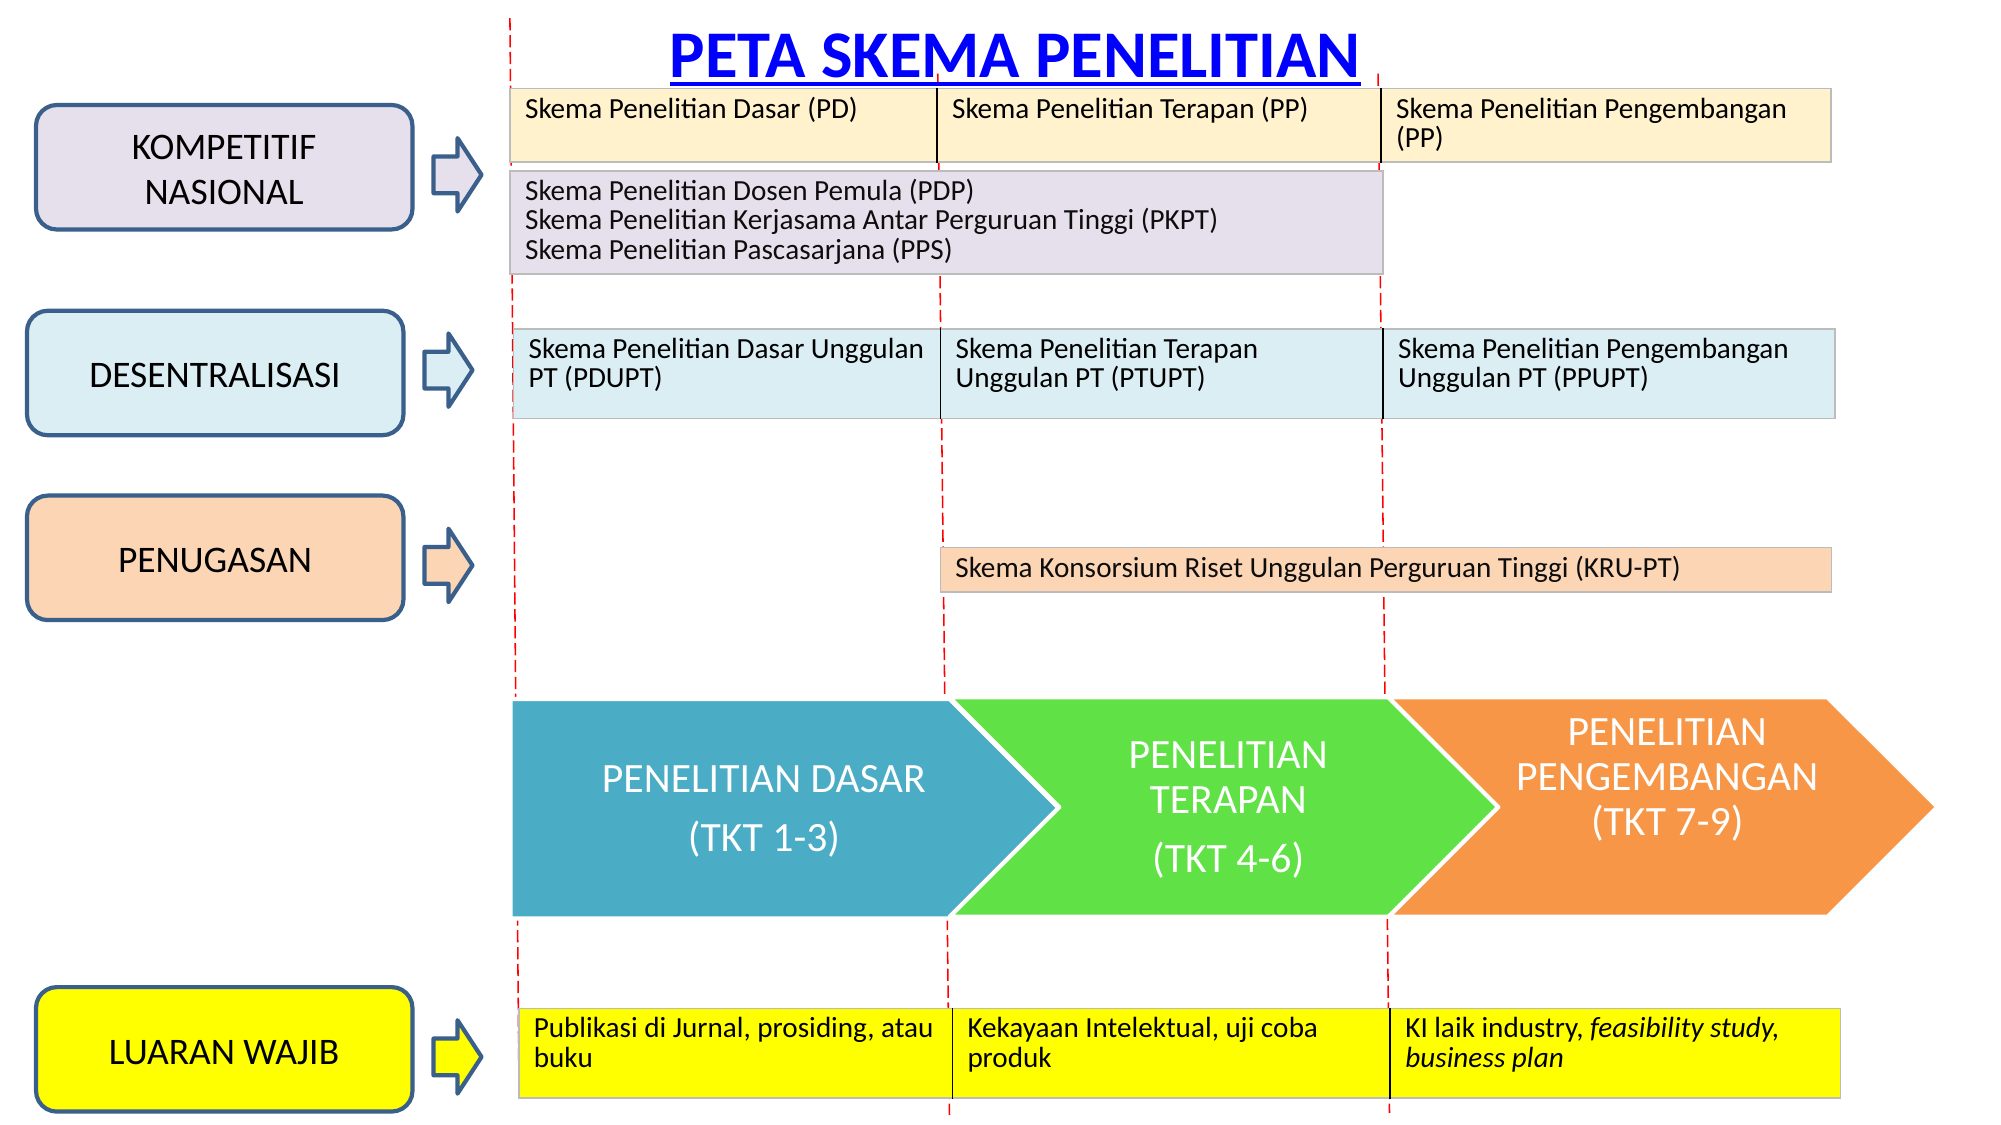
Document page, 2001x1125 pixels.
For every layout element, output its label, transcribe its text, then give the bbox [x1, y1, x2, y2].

text_box PETA SKEMA PENELITIAN [153, 12, 1879, 87]
text_box LUARAN WAJIB [33, 985, 415, 1114]
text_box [509, 17, 520, 361]
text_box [937, 73, 950, 360]
table_header Skema Penelitian Terapan Unggulan PT (PTUPT) [954, 330, 1372, 360]
text_box DESENTRALISASI [24, 308, 406, 438]
table_header Skema Penelitian Dasar (PD) [524, 89, 932, 161]
table_header Skema Penelitian Pengembangan Unggulan PT (PPUPT) [1394, 330, 1834, 360]
table_header Skema Penelitian Dasar Unggulan PT (PDUPT) [524, 330, 932, 360]
table_header Skema Penelitian Dosen Pemula (PDP) Skema Penelitian Kerjasama Antar Perguruan Tinggi (PKPT) Skema Penelitian Pascasarjana (PPS) [954, 172, 1372, 273]
text_box PENUGASAN [24, 493, 406, 623]
text_box [431, 1018, 484, 1096]
table_header Skema Penelitian Terapan (PP) [954, 89, 1372, 161]
table_header Skema Penelitian Dosen Pemula (PDP) Skema Penelitian Kerjasama Antar Perguruan Tinggi (PKPT) Skema Penelitian Pascasarjana (PPS) [524, 172, 932, 273]
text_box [509, 362, 1939, 1125]
text_box [431, 136, 484, 214]
text_box [422, 331, 475, 409]
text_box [1377, 73, 1390, 360]
text_box KOMPETITIF NASIONAL [33, 102, 415, 232]
text_box [422, 526, 475, 605]
table_header Skema Penelitian Pengembangan (PP) [1394, 89, 1830, 161]
